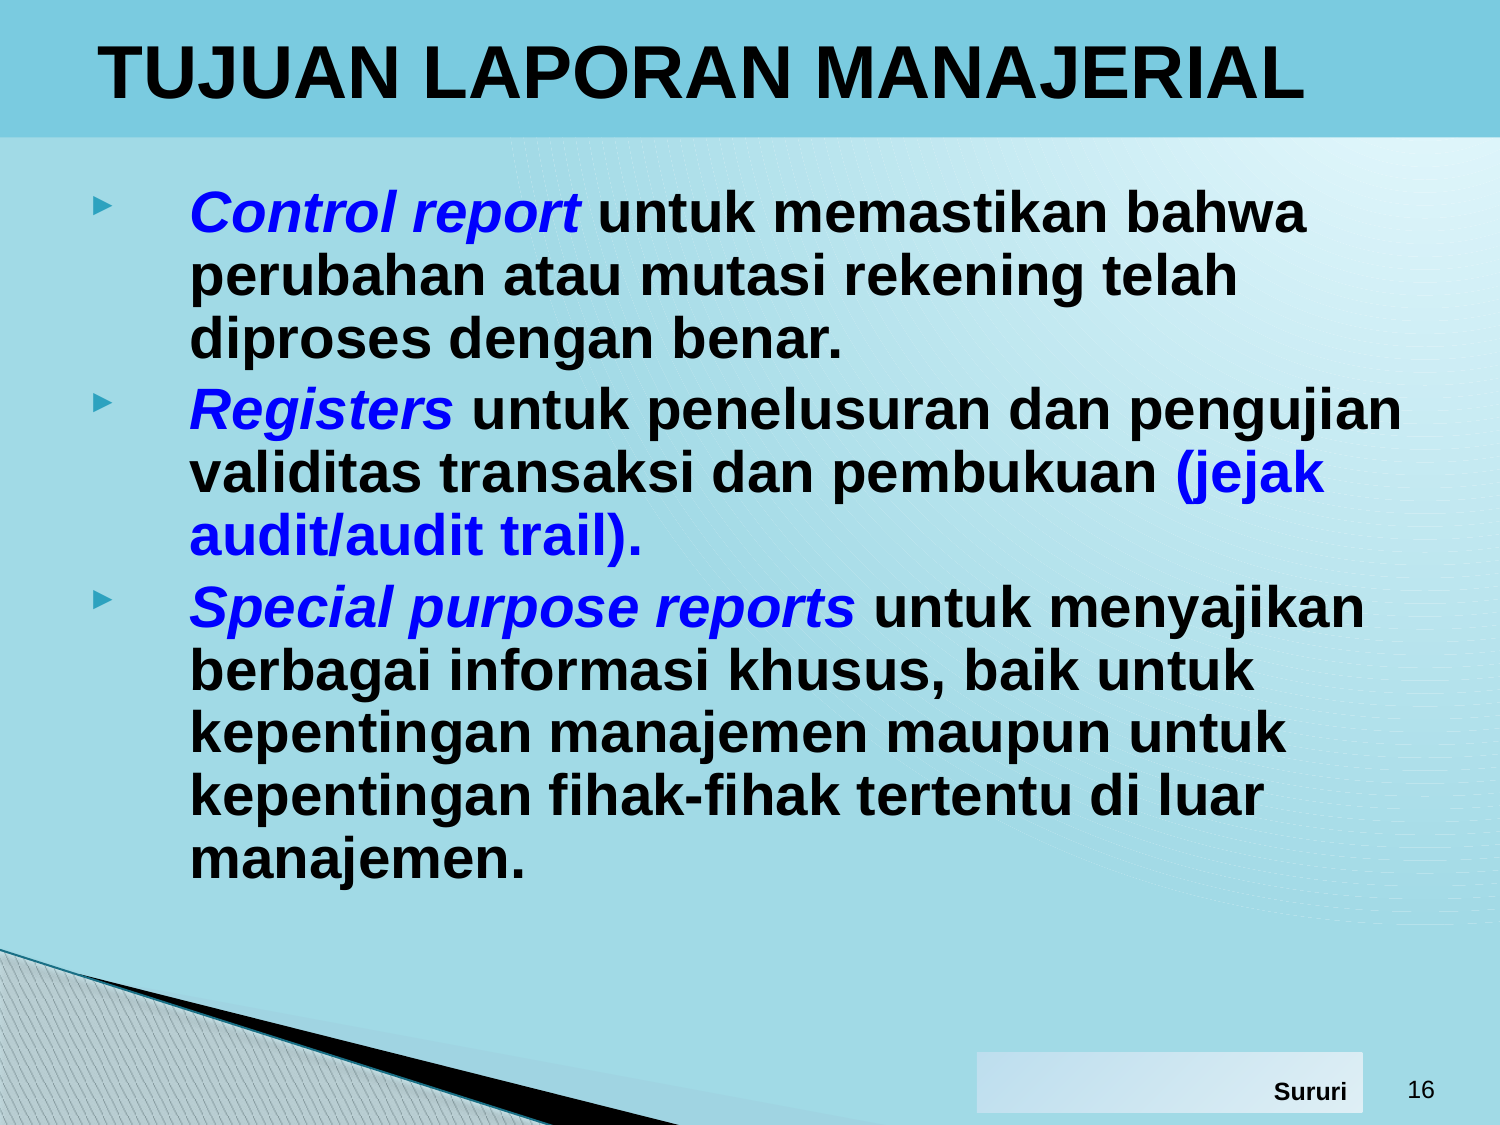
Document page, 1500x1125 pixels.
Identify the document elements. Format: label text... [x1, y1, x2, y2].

title TUJUAN LAPORAN MANAJERIAL [0, 0, 1500, 138]
slide_number 16 [1362, 1051, 1450, 1112]
list Control report untuk memastikan bahwa perubahan atau mutasi rekening telah diproses dengan benar. Registers untuk penelusuran dan pengujian validitas transaksi dan pembukuan (jejak audit/audit trail). Special purpose reports untuk menyajikan berbagai informasi khusus, baik untuk kepentingan manajemen maupun untuk kepentingan fihak-fihak tertentu di luar manajemen. [75, 174, 1425, 918]
footer Sururi [976, 1052, 1363, 1113]
